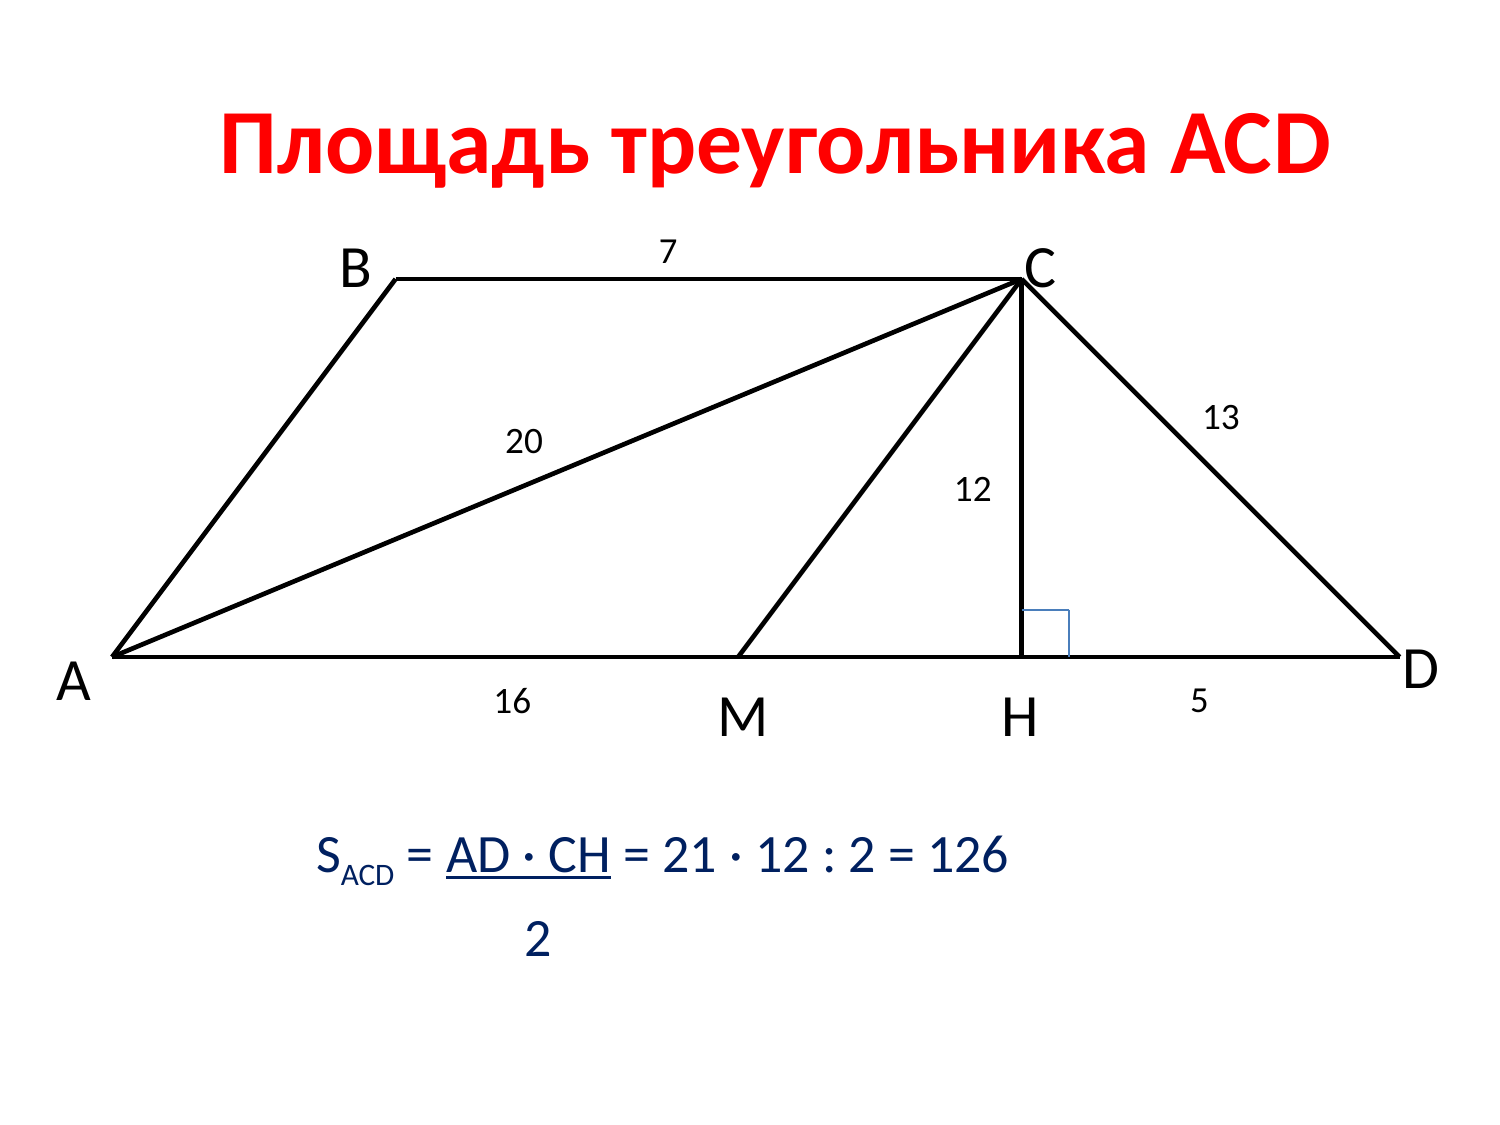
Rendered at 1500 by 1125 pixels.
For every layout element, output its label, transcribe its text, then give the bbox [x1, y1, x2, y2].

text_box В [324, 231, 398, 276]
text_box 7 [643, 219, 717, 276]
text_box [111, 278, 1022, 658]
text_box М [702, 668, 776, 757]
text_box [1024, 278, 1400, 656]
text_box С [1009, 231, 1083, 277]
text_box D [1387, 621, 1461, 709]
text_box Н [986, 668, 1059, 757]
text_box Площадь треугольника АСD [100, 42, 1451, 231]
list А [41, 633, 114, 721]
text_box SACD = AD · CH = 21 · 12 : 2 = 126 2 [301, 810, 1235, 976]
text_box 5 [1175, 668, 1248, 728]
text_box 16 [478, 668, 551, 757]
